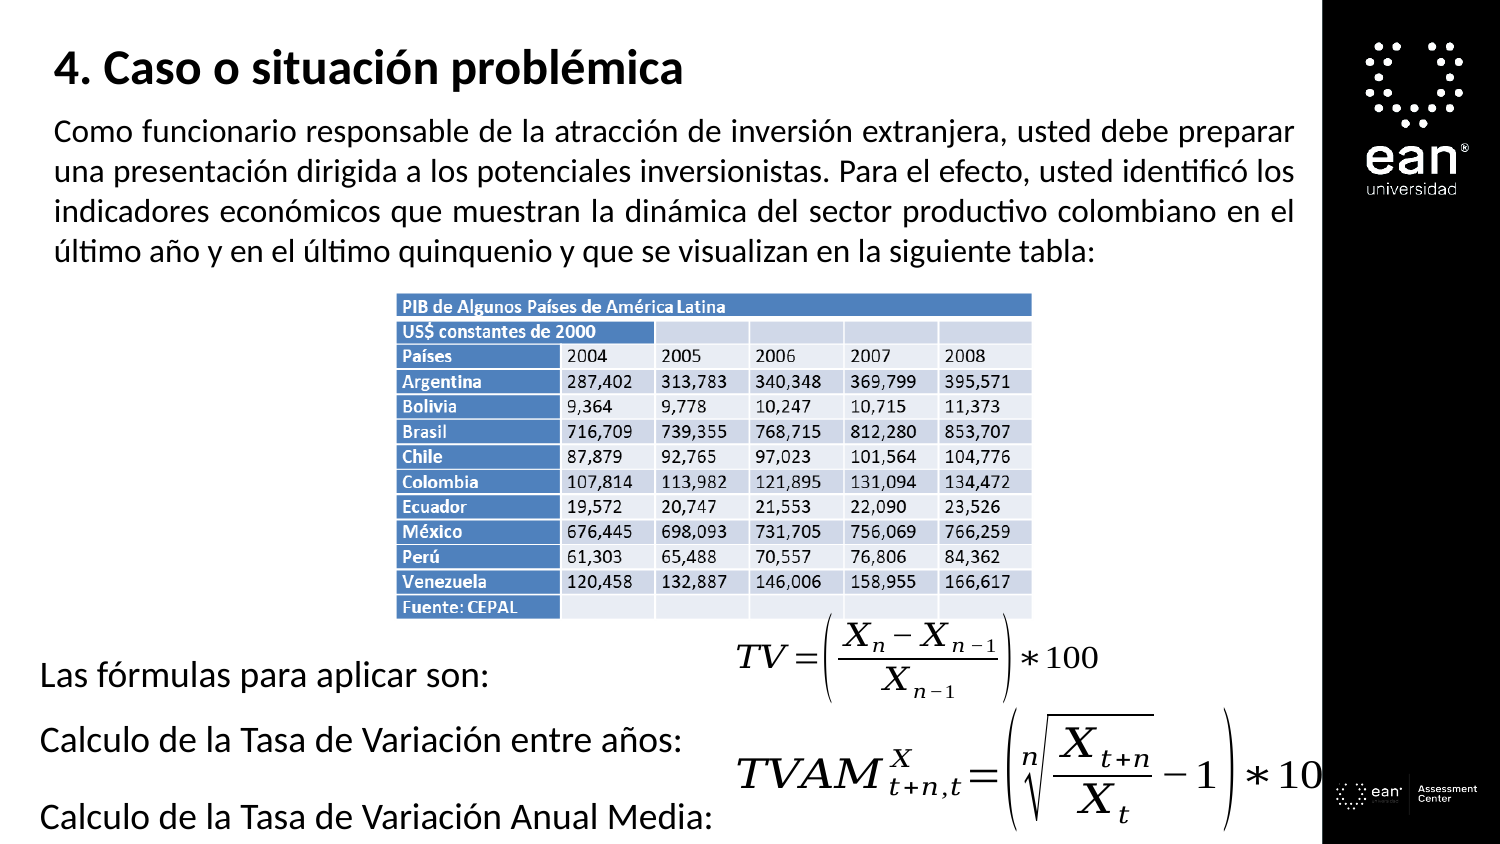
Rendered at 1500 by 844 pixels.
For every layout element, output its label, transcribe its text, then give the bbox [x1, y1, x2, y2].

text_box 4. Caso o situación problémica [39, 27, 797, 101]
picture [0, 0, 1500, 844]
text_box Las fórmulas para aplicar son: Calculo de la Tasa de Variación entre años: Calculo de la Tasa de Variación Anual Media: [25, 639, 737, 844]
text_box Como funcionario responsable de la atracción de inversión extranjera, usted debe preparar una presentación dirigida a los potenciales inversionistas. Para el efecto, usted identificó los indicadores económicos que muestran la dinámica del sector productivo colombiano en el último año y en el último quinquenio y que se visualizan en la siguiente tabla: [39, 101, 1312, 277]
